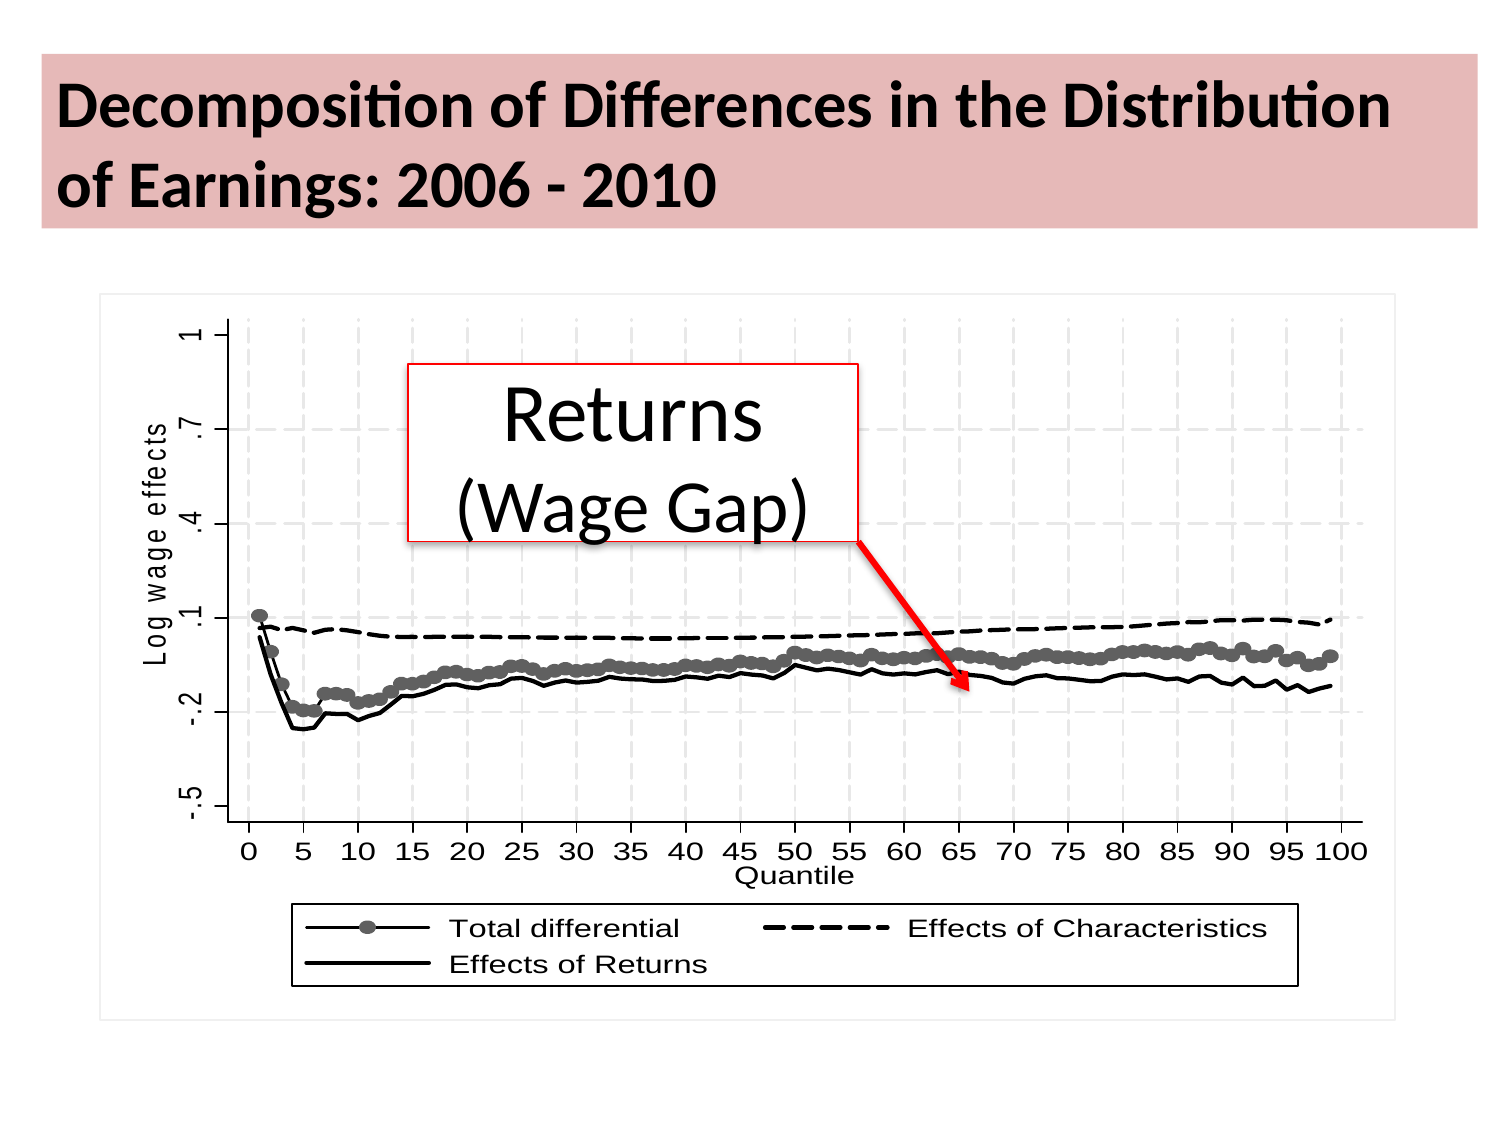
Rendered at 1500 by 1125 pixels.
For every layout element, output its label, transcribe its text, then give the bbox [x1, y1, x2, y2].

picture [86, 283, 1409, 1031]
text_box Decomposition of Differences in the Distribution of Earnings: 2006 - 2010 [41, 53, 1478, 229]
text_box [858, 541, 970, 692]
